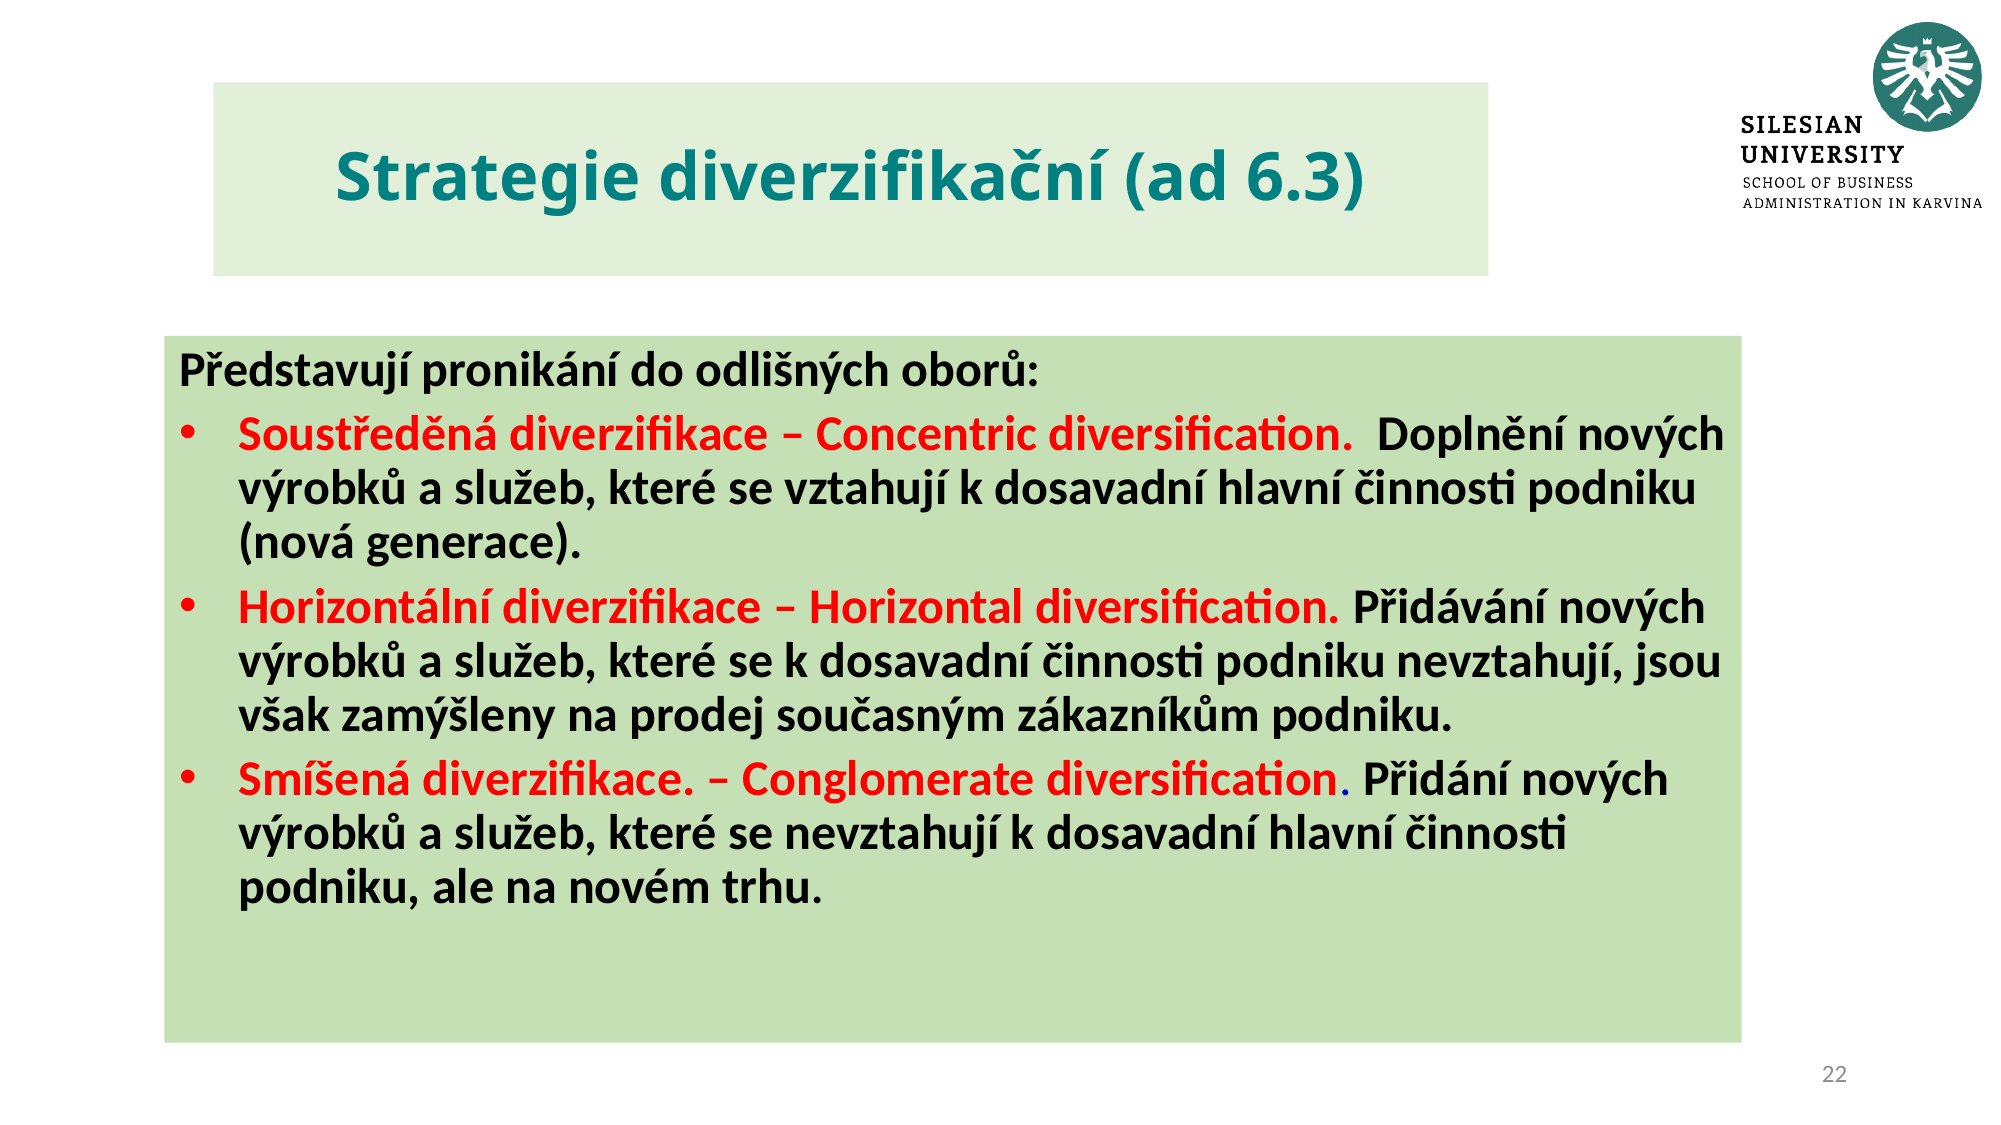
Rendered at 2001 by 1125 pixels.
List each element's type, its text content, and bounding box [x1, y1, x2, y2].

picture [1741, 22, 1982, 208]
slide_number 22 [1412, 1042, 1863, 1103]
title Strategie diverzifikační (ad 6.3) [213, 82, 1489, 276]
list Představují pronikání do odlišných oborů: Soustředěná diverzifikace – Concentric diversification. Doplnění nových výrobků a služeb, které se vztahují k dosavadní hlavní činnosti podniku (nová generace). Horizontální diverzifikace – Horizontal diversification. Přidávání nových výrobků a služeb, které se k dosavadní činnosti podniku nevztahují, jsou však zamýšleny na prodej současným zákazníkům podniku. Smíšená diverzifikace. – Conglomerate diversification. Přidání nových výrobků a služeb, které se nevztahují k dosavadní hlavní činnosti podniku, ale na novém trhu. [164, 335, 1742, 1043]
